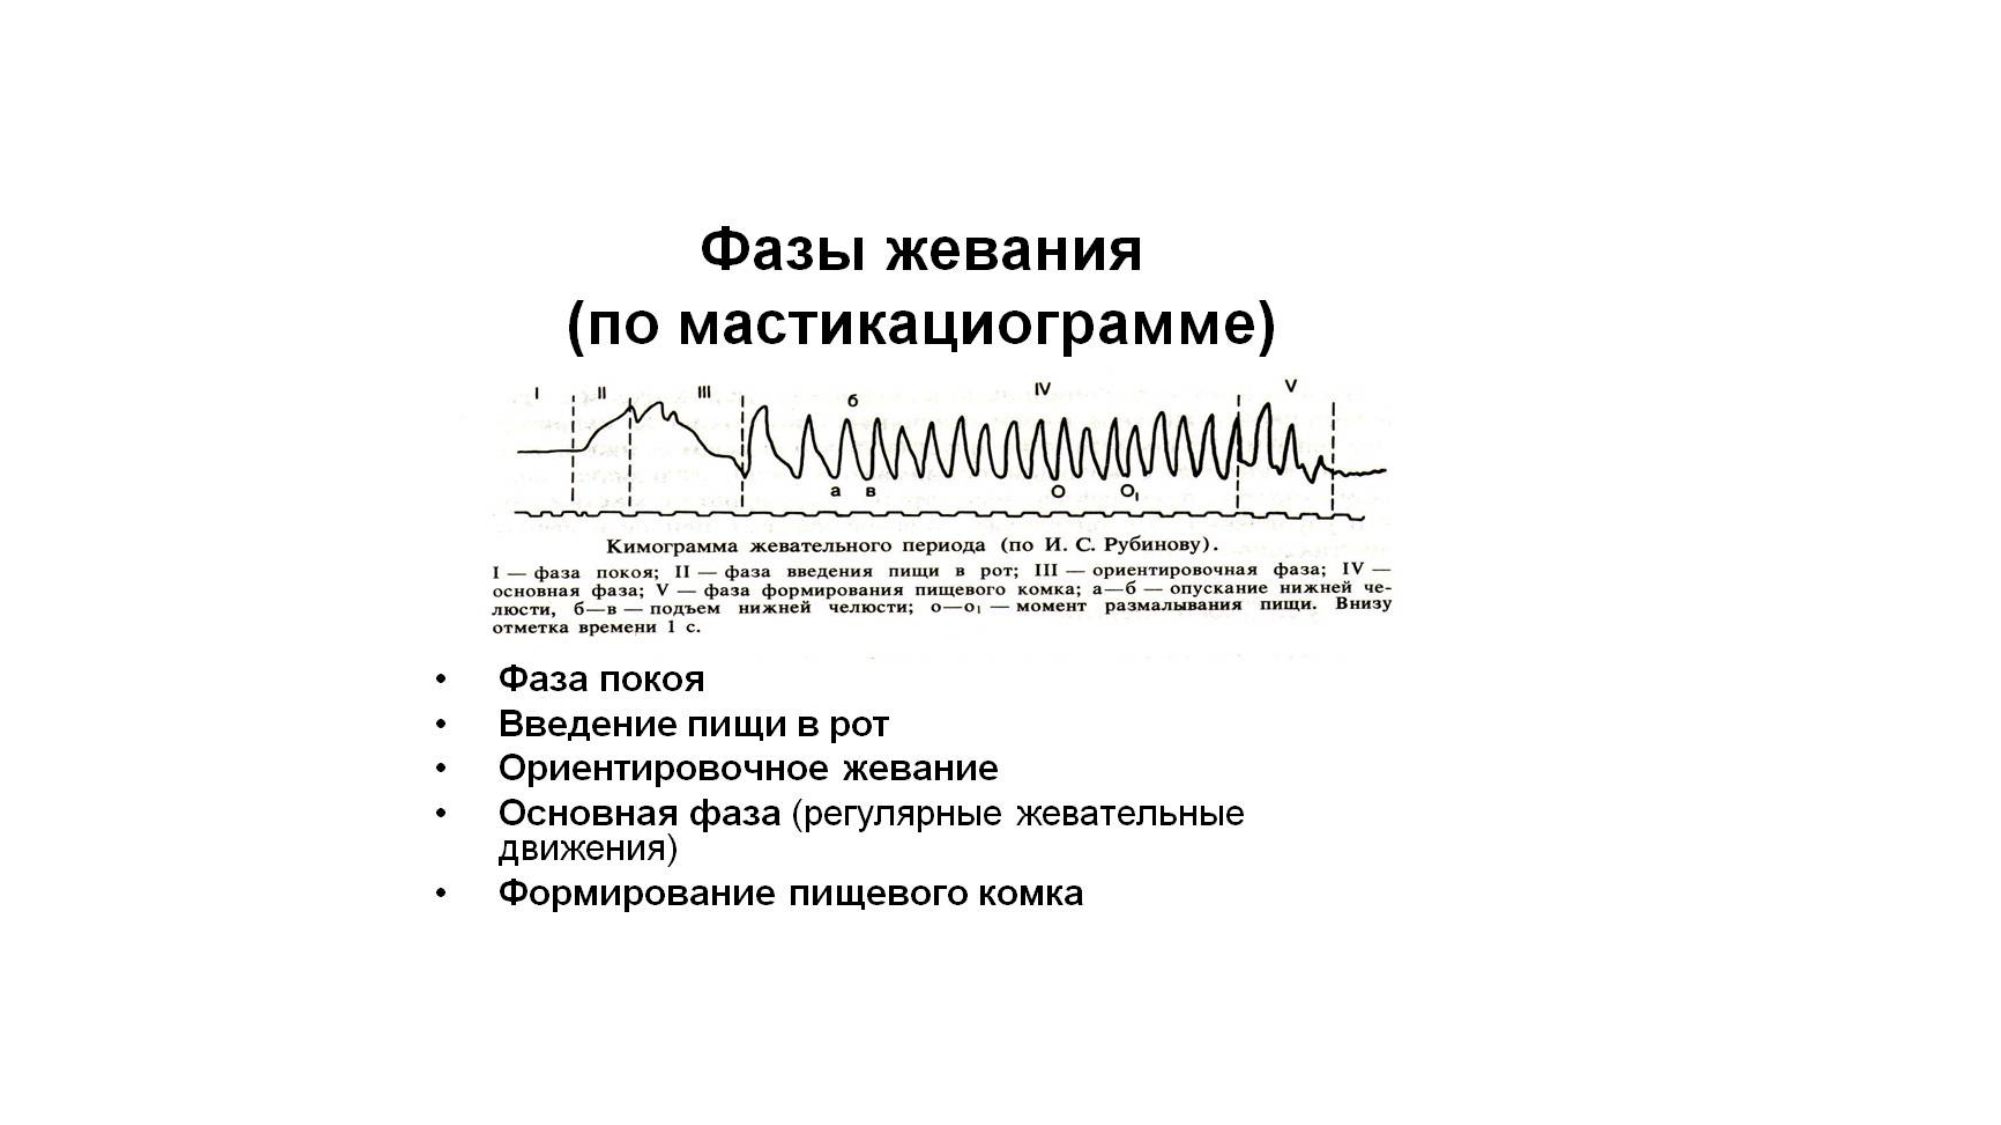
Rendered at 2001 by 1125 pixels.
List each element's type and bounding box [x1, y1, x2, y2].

list [367, 181, 1476, 1014]
